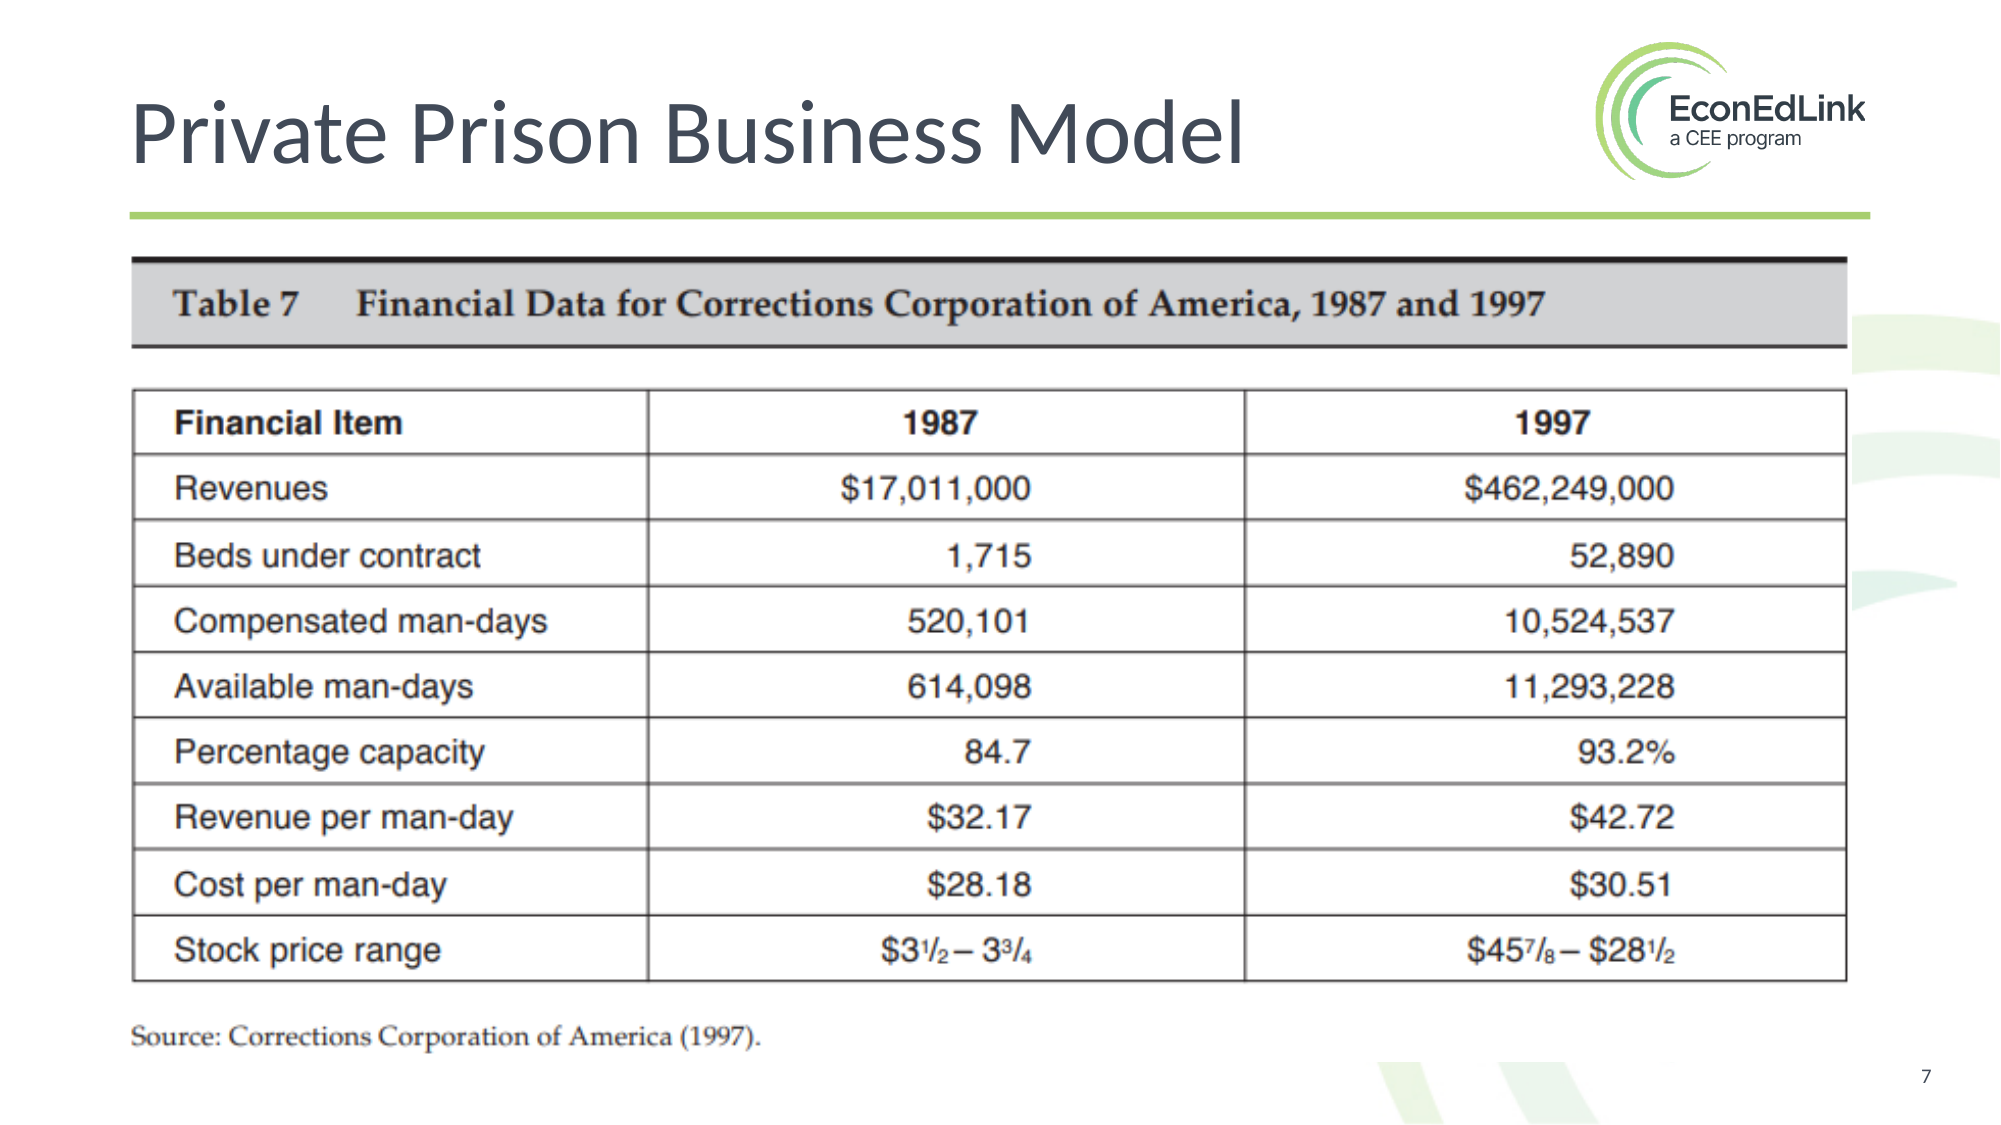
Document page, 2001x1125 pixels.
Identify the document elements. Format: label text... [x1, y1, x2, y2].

slide_number 7 [1411, 1045, 1947, 1106]
picture [123, 251, 2000, 1125]
text_box Private Prison Business Model [115, 77, 1852, 278]
